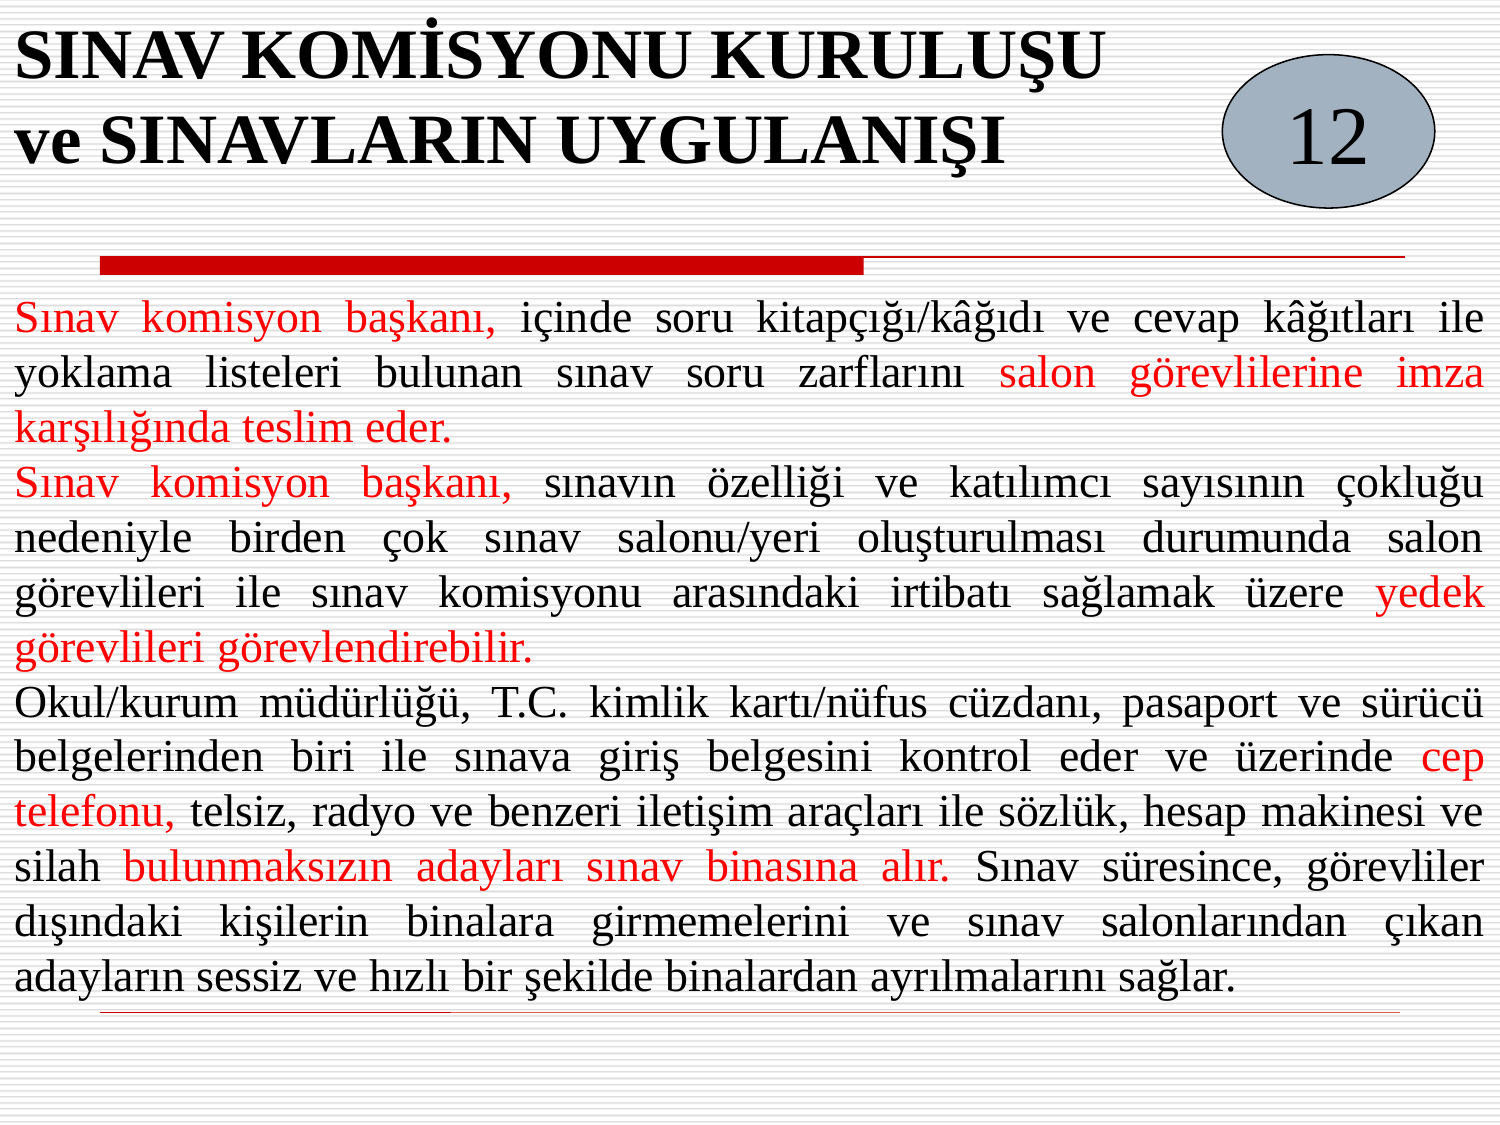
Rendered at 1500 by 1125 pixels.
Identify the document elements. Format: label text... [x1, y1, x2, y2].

text_box Sınav komisyon başkanı, içinde soru kitapçığı/kâğıdı ve cevap kâğıtları ile yoklama listeleri bulunan sınav soru zarflarını salon görevlilerine imza karşılığında teslim eder. Sınav komisyon başkanı, sınavın özelliği ve katılımcı sayısının çokluğu nedeniyle birden çok sınav salonu/yeri oluşturulması durumunda salon görevlileri ile sınav komisyonu arasındaki irtibatı sağlamak üzere yedek görevlileri görevlendirebilir. Okul/kurum müdürlüğü, T.C. kimlik kartı/nüfus cüzdanı, pasaport ve sürücü belgelerinden biri ile sınava giriş belgesini kontrol eder ve üzerinde cep telefonu, telsiz, radyo ve benzeri iletişim araçları ile sözlük, hesap makinesi ve silah bulunmaksızın adayları sınav binasına alır. Sınav süresince, görevliler dışındaki kişilerin binalara girmemelerini ve sınav salonlarından çıkan adayların sessiz ve hızlı bir şekilde binalardan ayrılmalarını sağlar. [0, 278, 1500, 1009]
picture [0, 185, 1500, 278]
text_box SINAV KOMİSYONU KURULUŞU ve SINAVLARIN UYGULANIŞI [0, 0, 1500, 185]
text_box 12 [1222, 54, 1435, 209]
picture [0, 1009, 1500, 1125]
